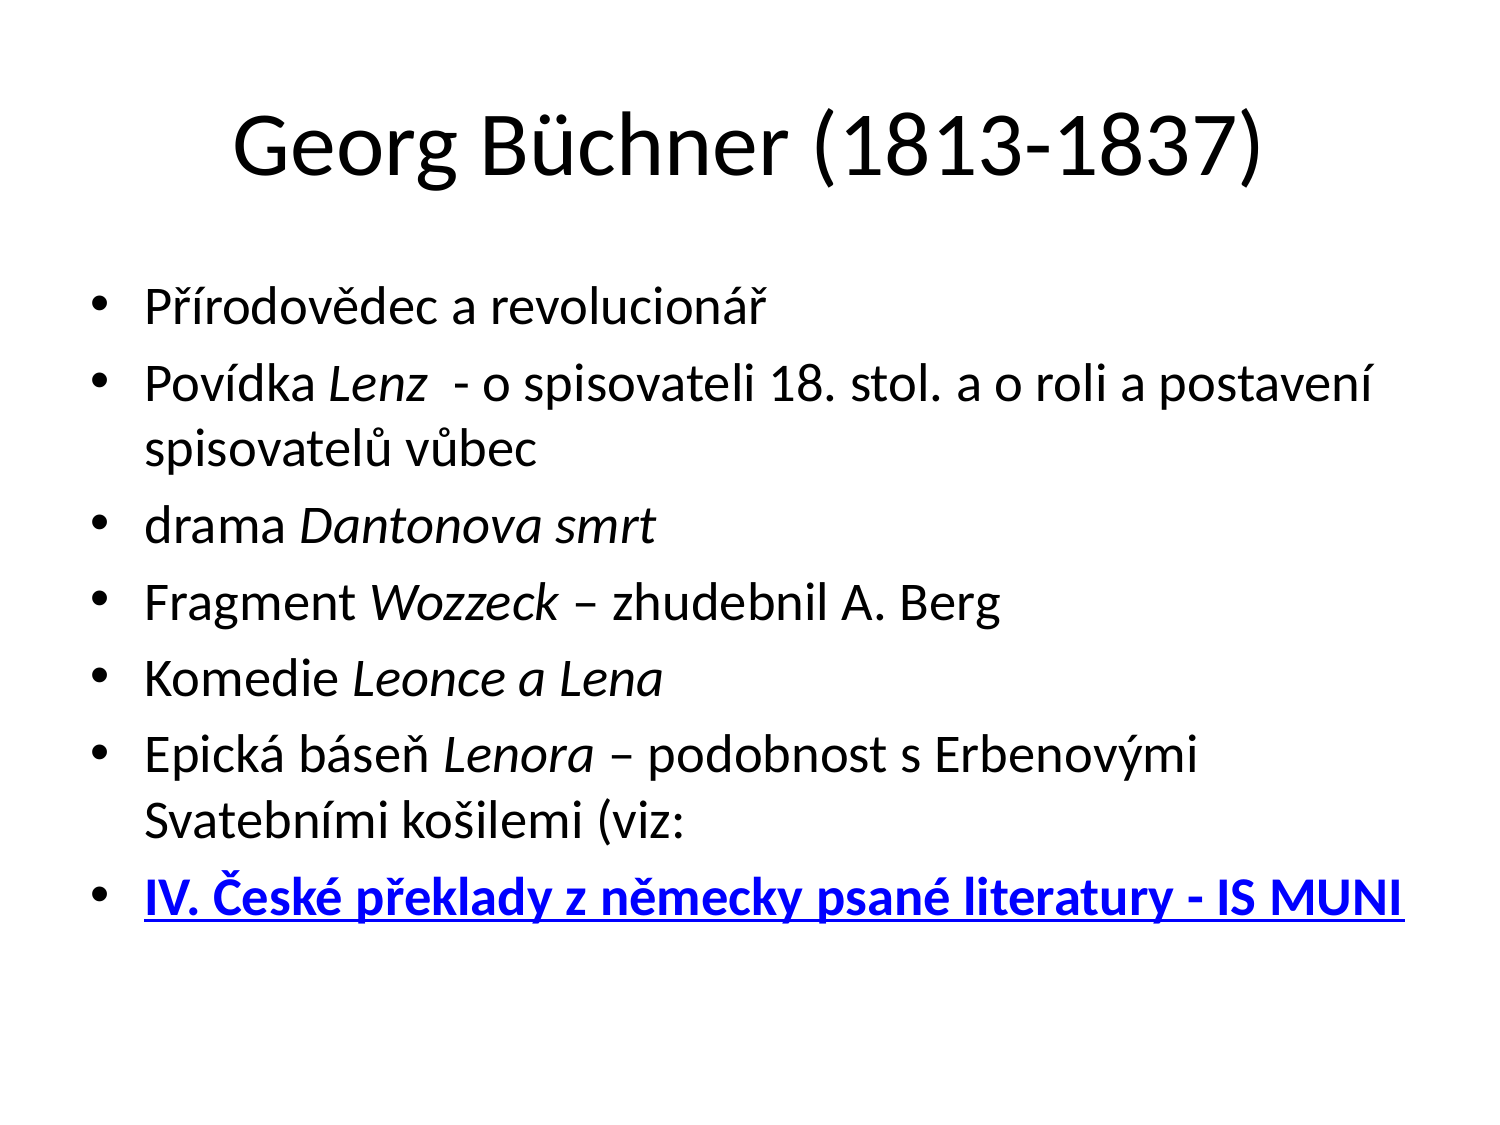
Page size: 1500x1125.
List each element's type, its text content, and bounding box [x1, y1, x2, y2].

list Přírodovědec a revolucionář Povídka Lenz - o spisovateli 18. stol. a o roli a postavení spisovatelů vůbec drama Dantonova smrt Fragment Wozzeck – zhudebnil A. Berg Komedie Leonce a Lena Epická báseň Lenora – podobnost s Erbenovými Svatebními košilemi (viz: IV. České překlady z německy psané literatury - IS MUNI [75, 262, 1425, 1005]
title Georg Büchner (1813-1837) [75, 45, 1425, 233]
